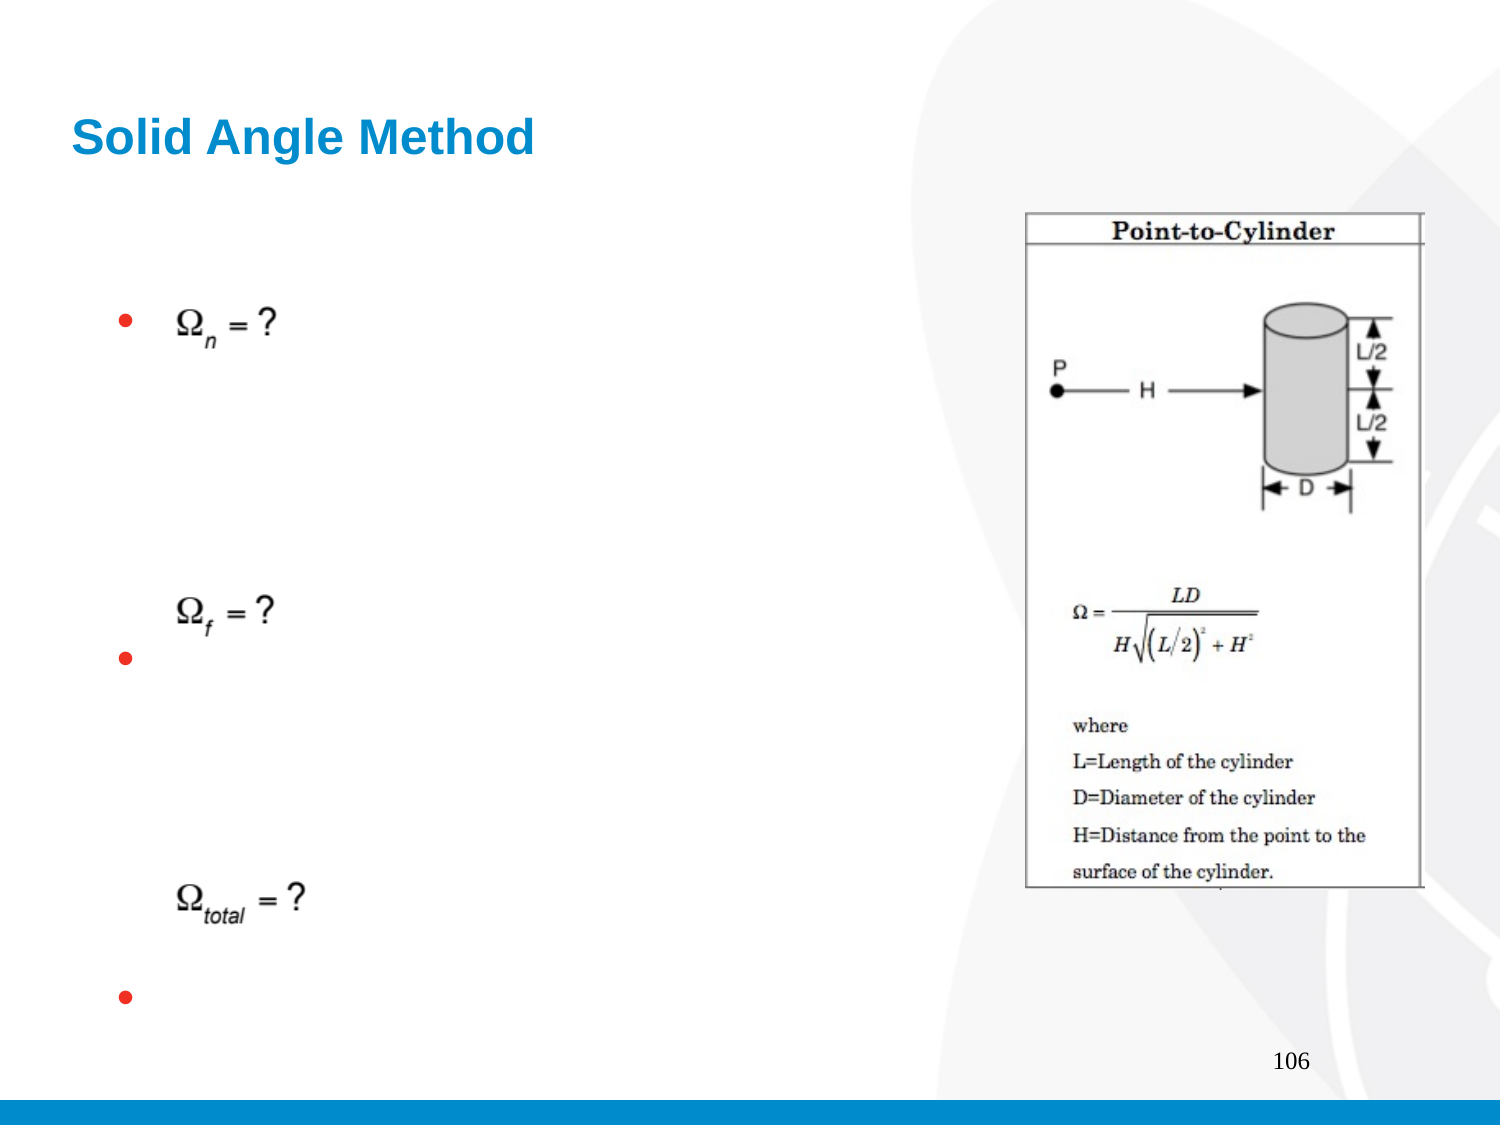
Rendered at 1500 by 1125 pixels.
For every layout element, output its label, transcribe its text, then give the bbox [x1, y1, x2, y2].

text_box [174, 583, 276, 638]
text_box 106 [1257, 1037, 1425, 1113]
title Solid Angle Method [56, 102, 1426, 165]
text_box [174, 870, 307, 926]
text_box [174, 295, 278, 351]
list [54, 212, 1013, 1025]
picture [0, 0, 1500, 1099]
